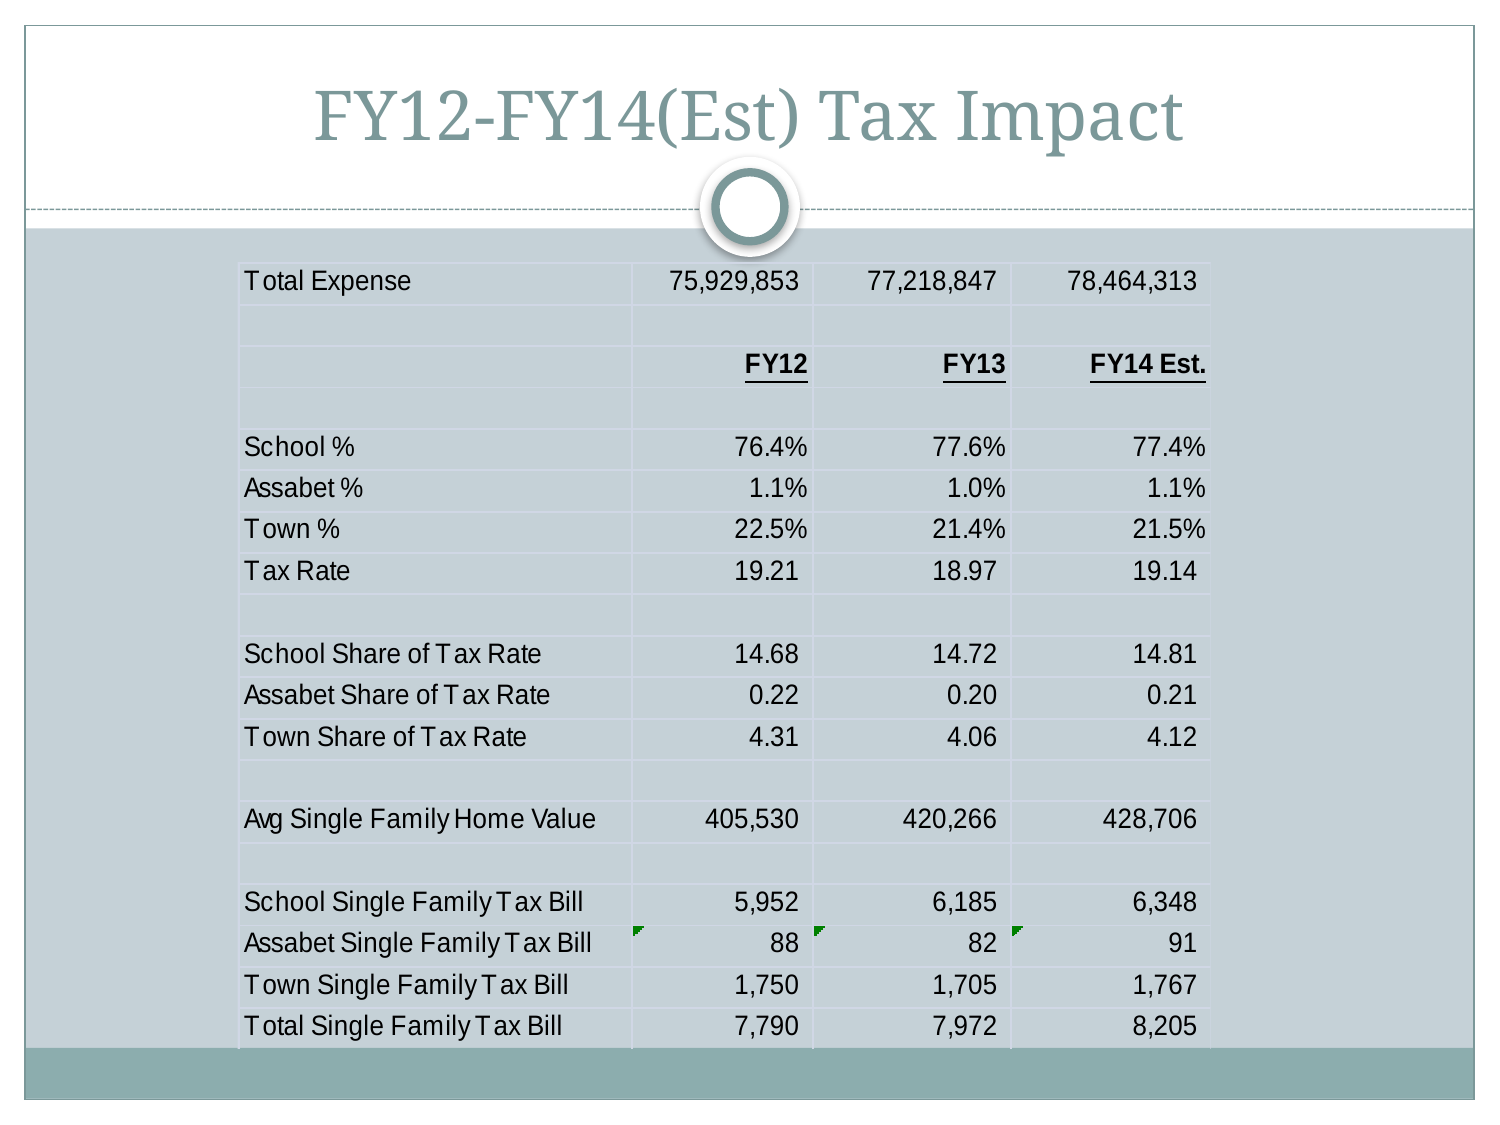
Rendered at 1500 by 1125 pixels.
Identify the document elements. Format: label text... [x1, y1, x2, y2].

title FY12-FY14(Est) Tax Impact [49, 37, 1450, 162]
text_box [237, 262, 1213, 1051]
